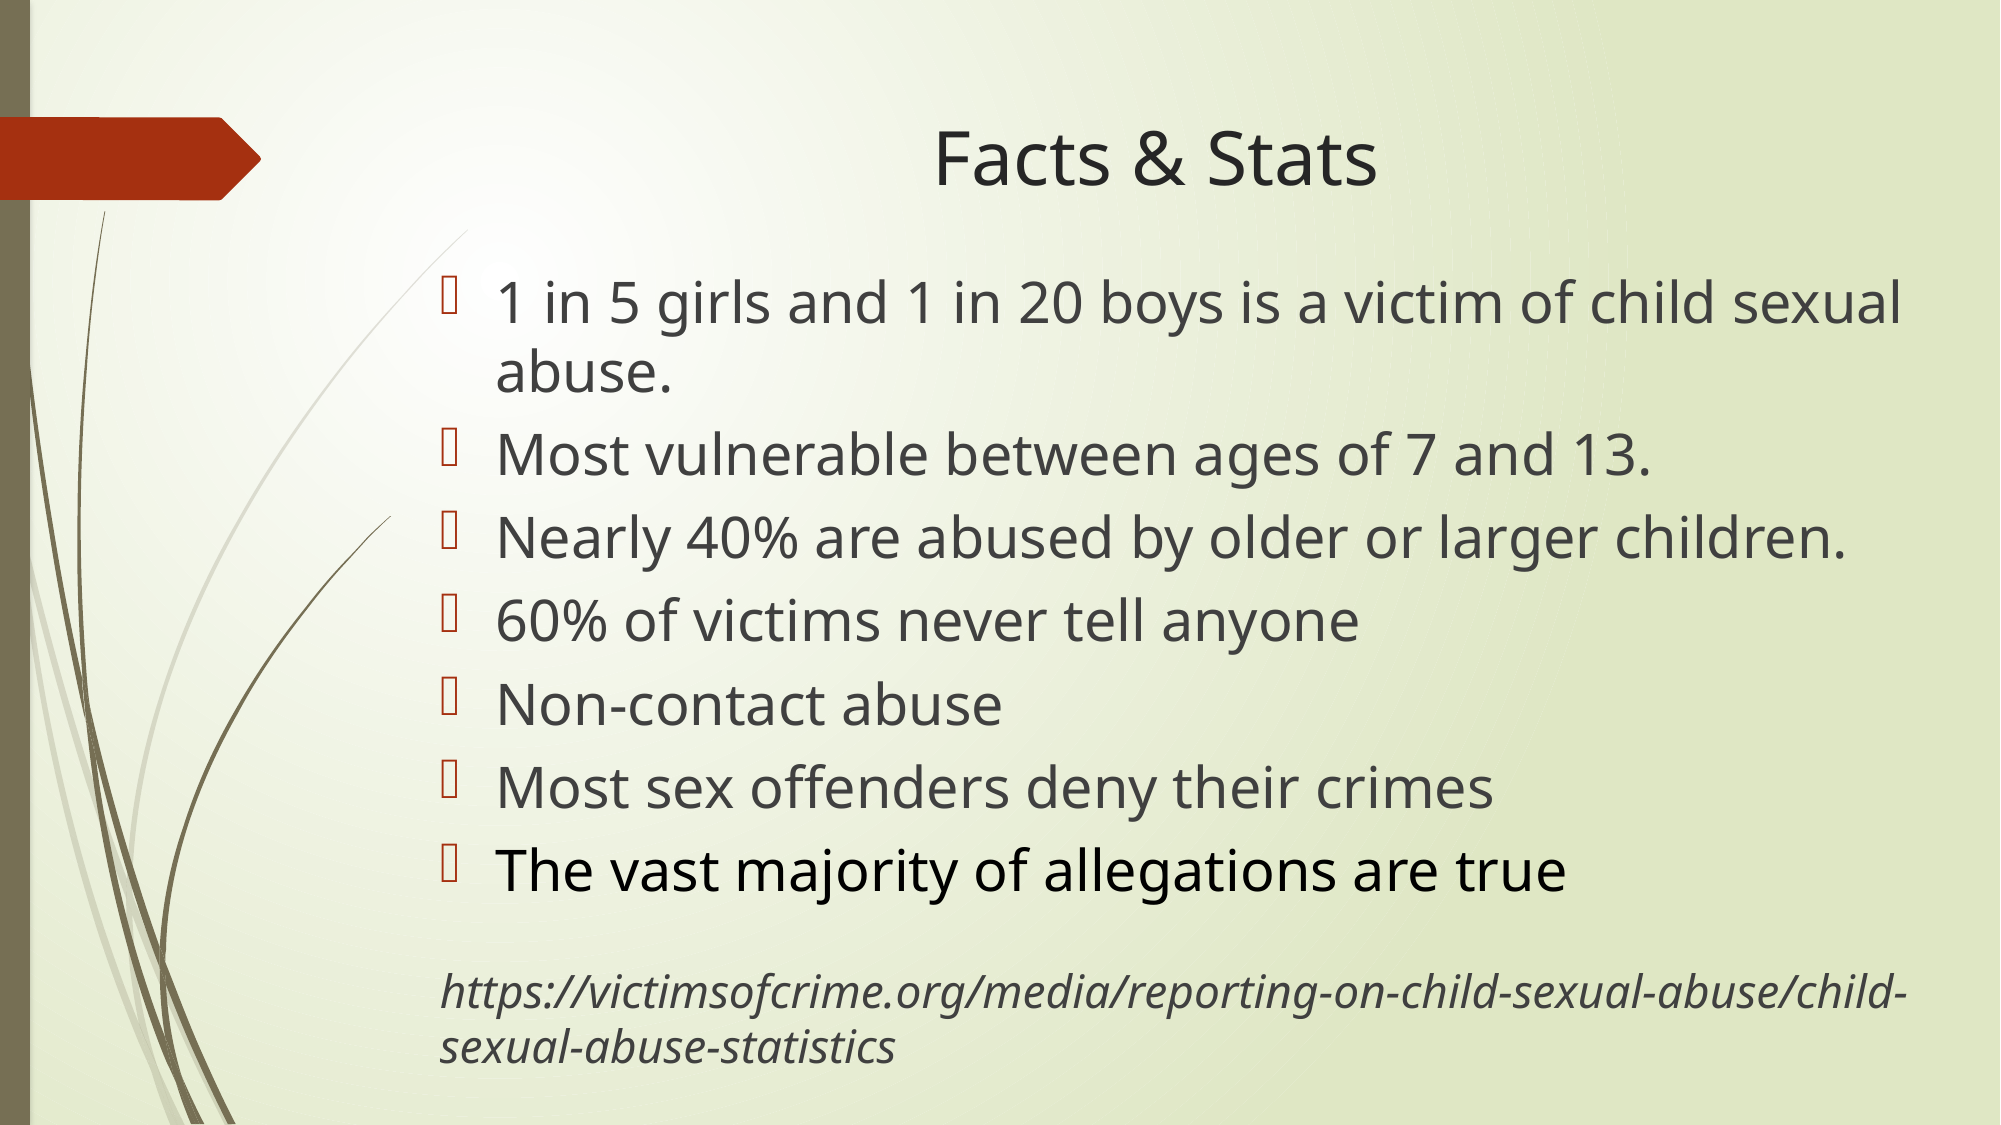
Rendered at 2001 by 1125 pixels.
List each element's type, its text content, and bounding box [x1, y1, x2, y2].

title Facts & Stats [425, 102, 1888, 258]
list 1 in 5 girls and 1 in 20 boys is a victim of child sexual abuse. Most vulnerable between ages of 7 and 13. Nearly 40% are abused by older or larger children. 60% of victims never tell anyone Non-contact abuse Most sex offenders deny their crimes The vast majority of allegations are true https://victimsofcrime.org/media/reporting-on-child-sexual-abuse/child-sexual-abuse-statistics [424, 258, 1932, 1085]
